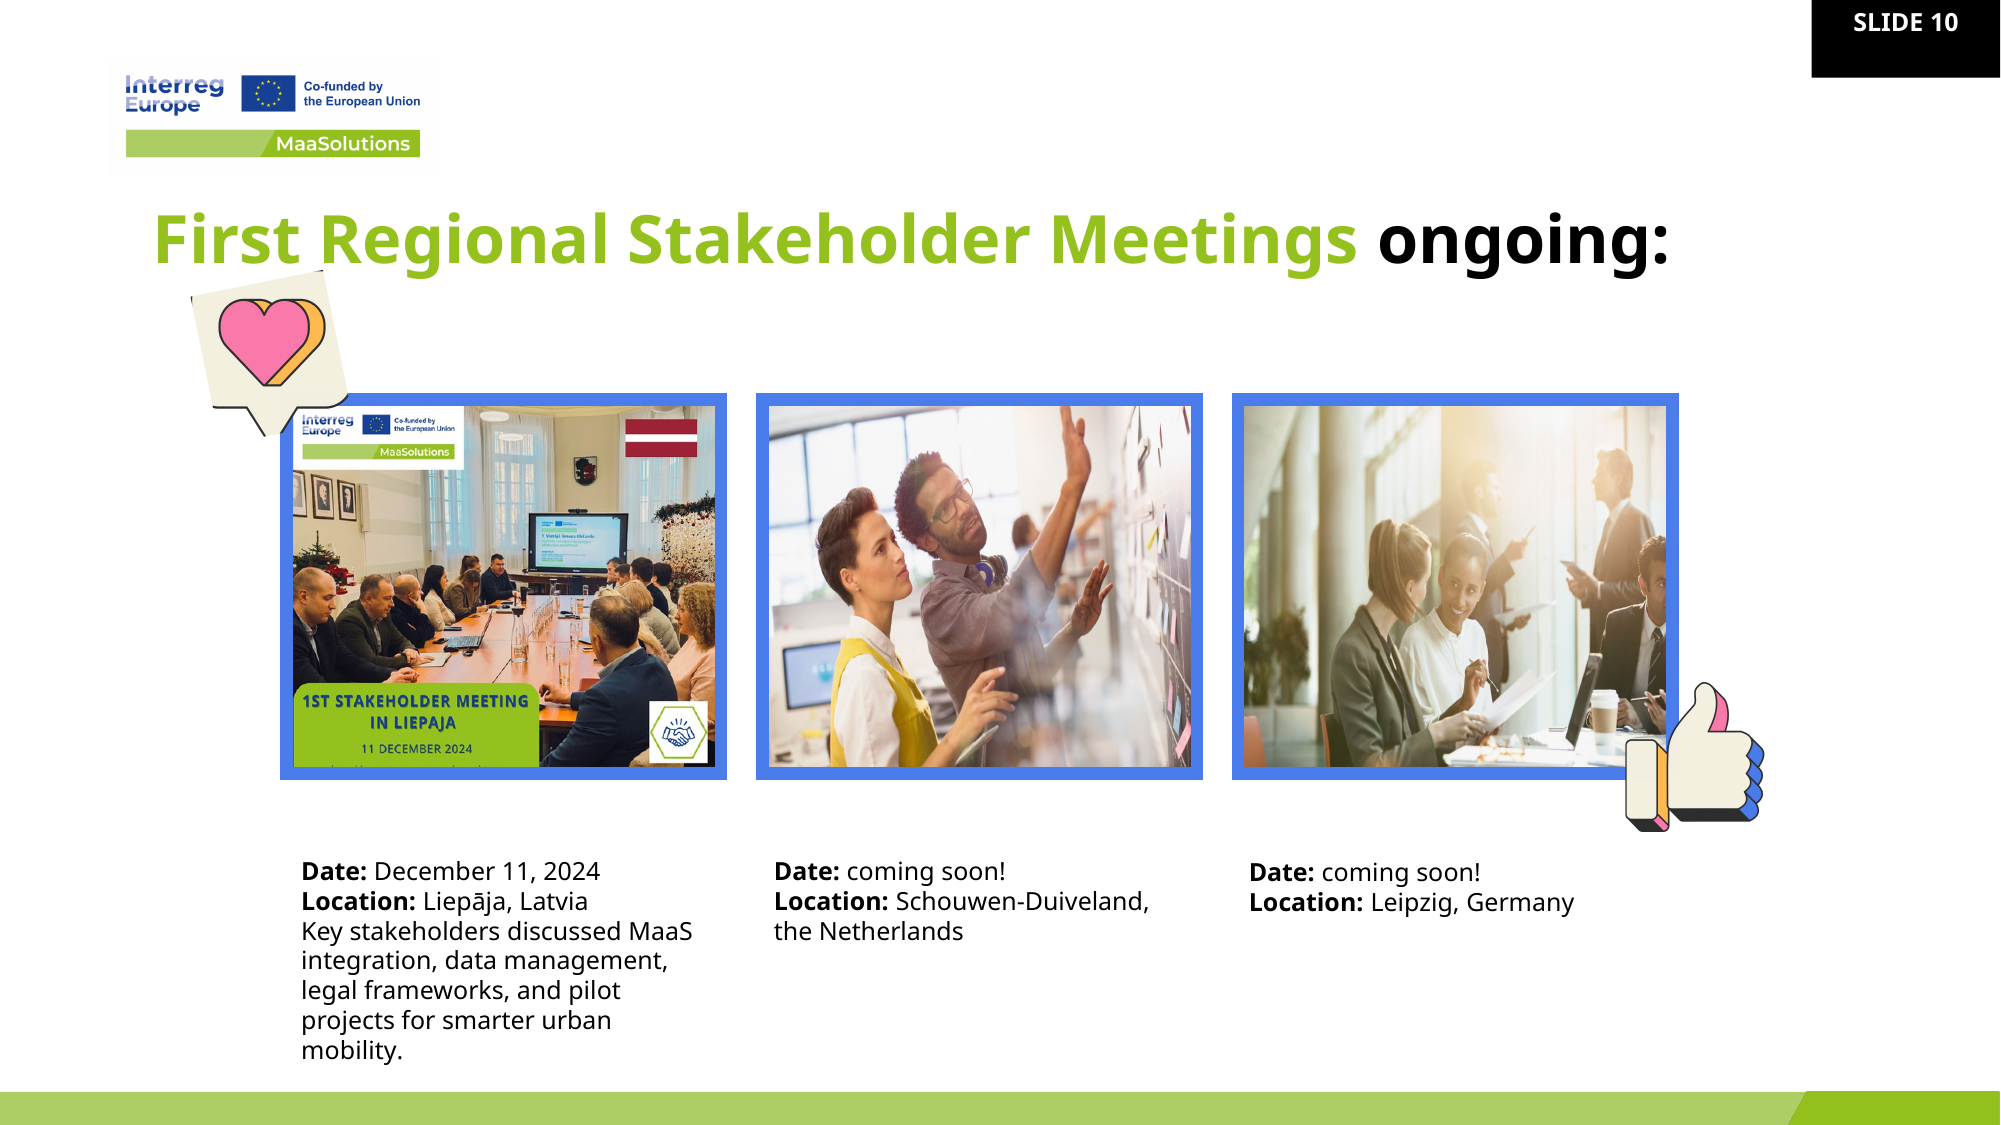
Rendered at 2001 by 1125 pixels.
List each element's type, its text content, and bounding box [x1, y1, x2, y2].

text_box Date: December 11, 2024 Location: Liepāja, Latvia Key stakeholders discussed MaaS integration, data management, legal frameworks, and pilot projects for smarter urban mobility. [286, 847, 721, 1073]
text_box [190, 269, 350, 446]
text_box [286, 399, 721, 774]
text_box [1625, 681, 1766, 833]
text_box Date: coming soon! Location: Schouwen-Duiveland, the Netherlands [759, 848, 1201, 953]
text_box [762, 399, 1197, 774]
text_box Date: coming soon! Location: Leipzig, Germany [1234, 848, 1676, 924]
title First Regional Stakeholder Meetings ongoing: [137, 132, 1863, 351]
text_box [1238, 399, 1673, 774]
picture [1785, 1091, 2000, 1125]
picture [108, 57, 438, 176]
